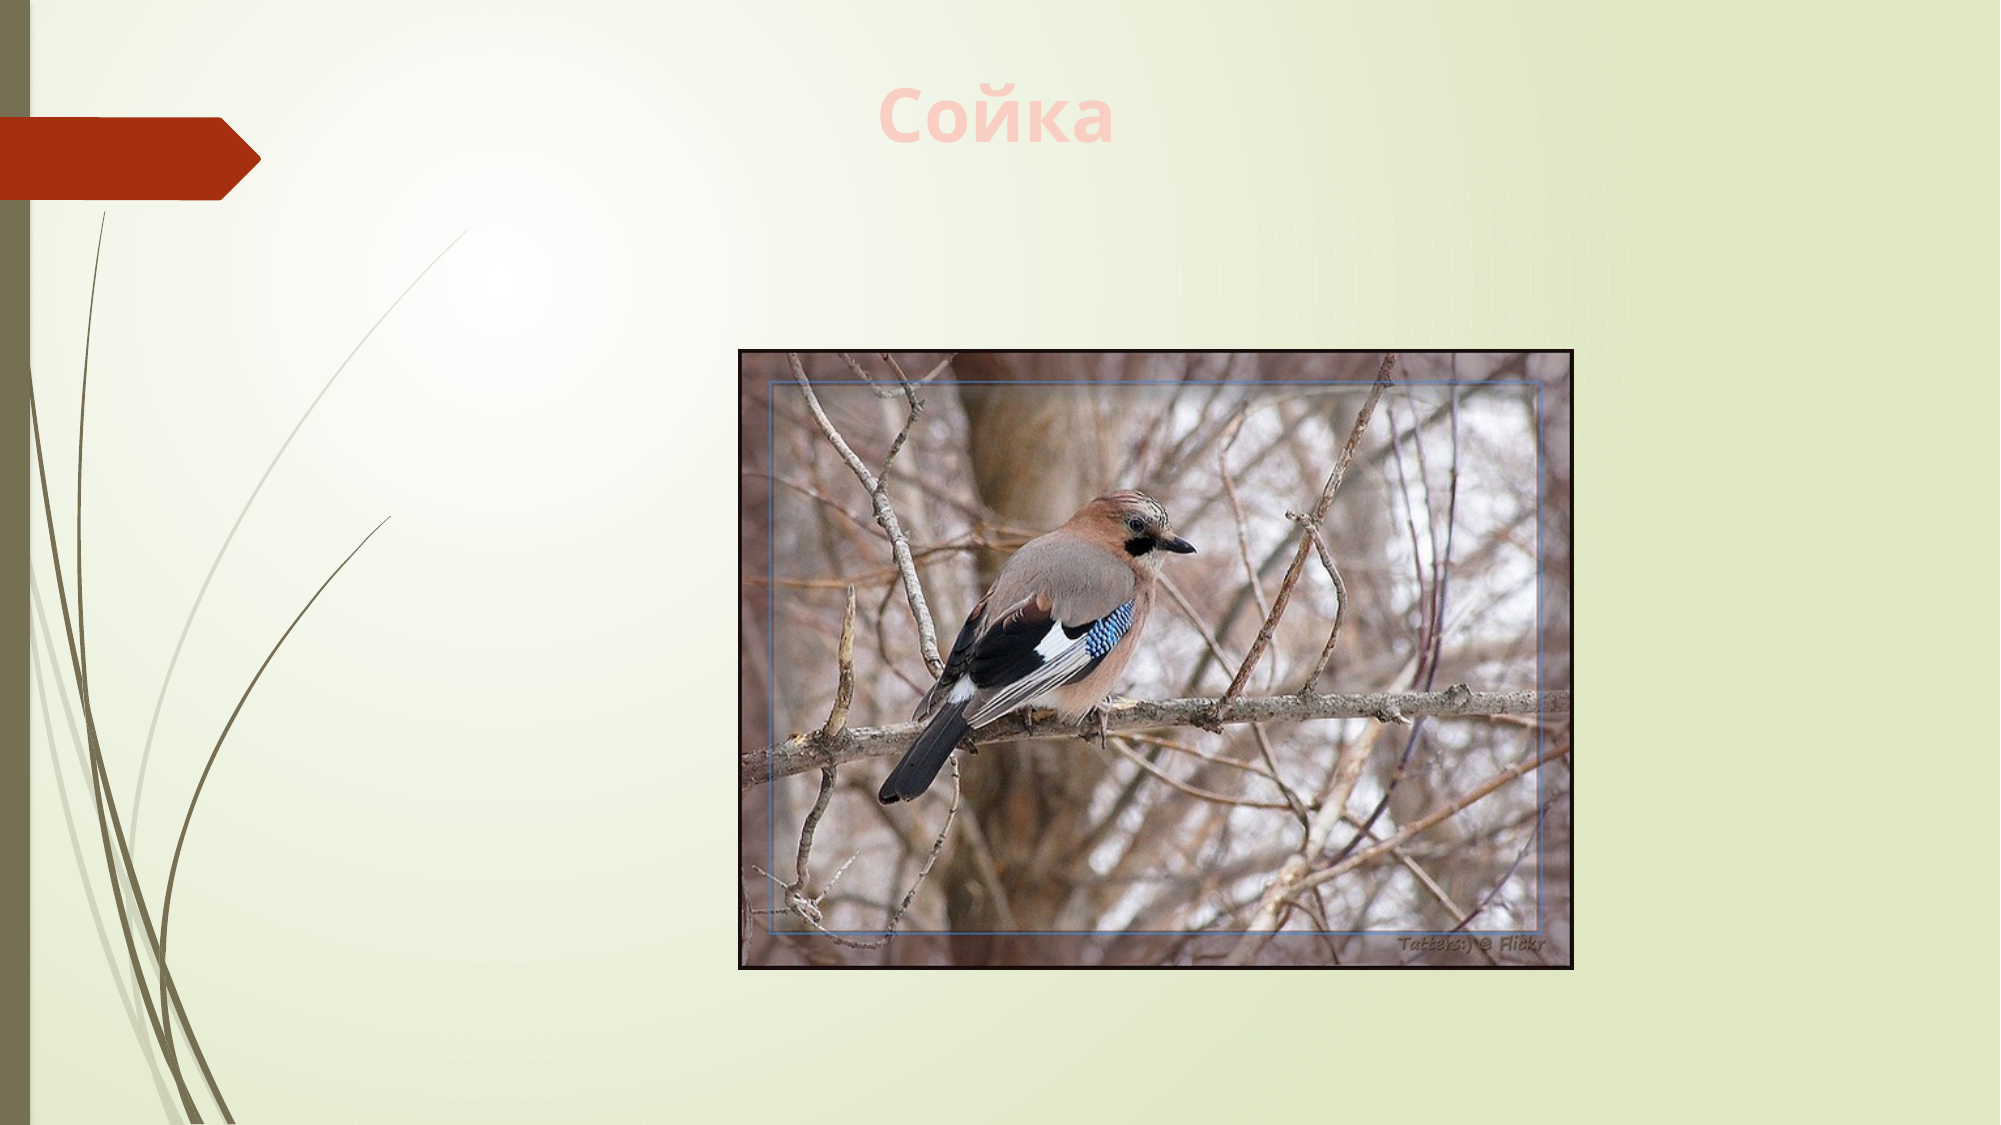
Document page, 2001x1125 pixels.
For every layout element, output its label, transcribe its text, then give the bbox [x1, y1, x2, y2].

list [738, 349, 1574, 971]
title Сойка [861, 59, 1139, 278]
